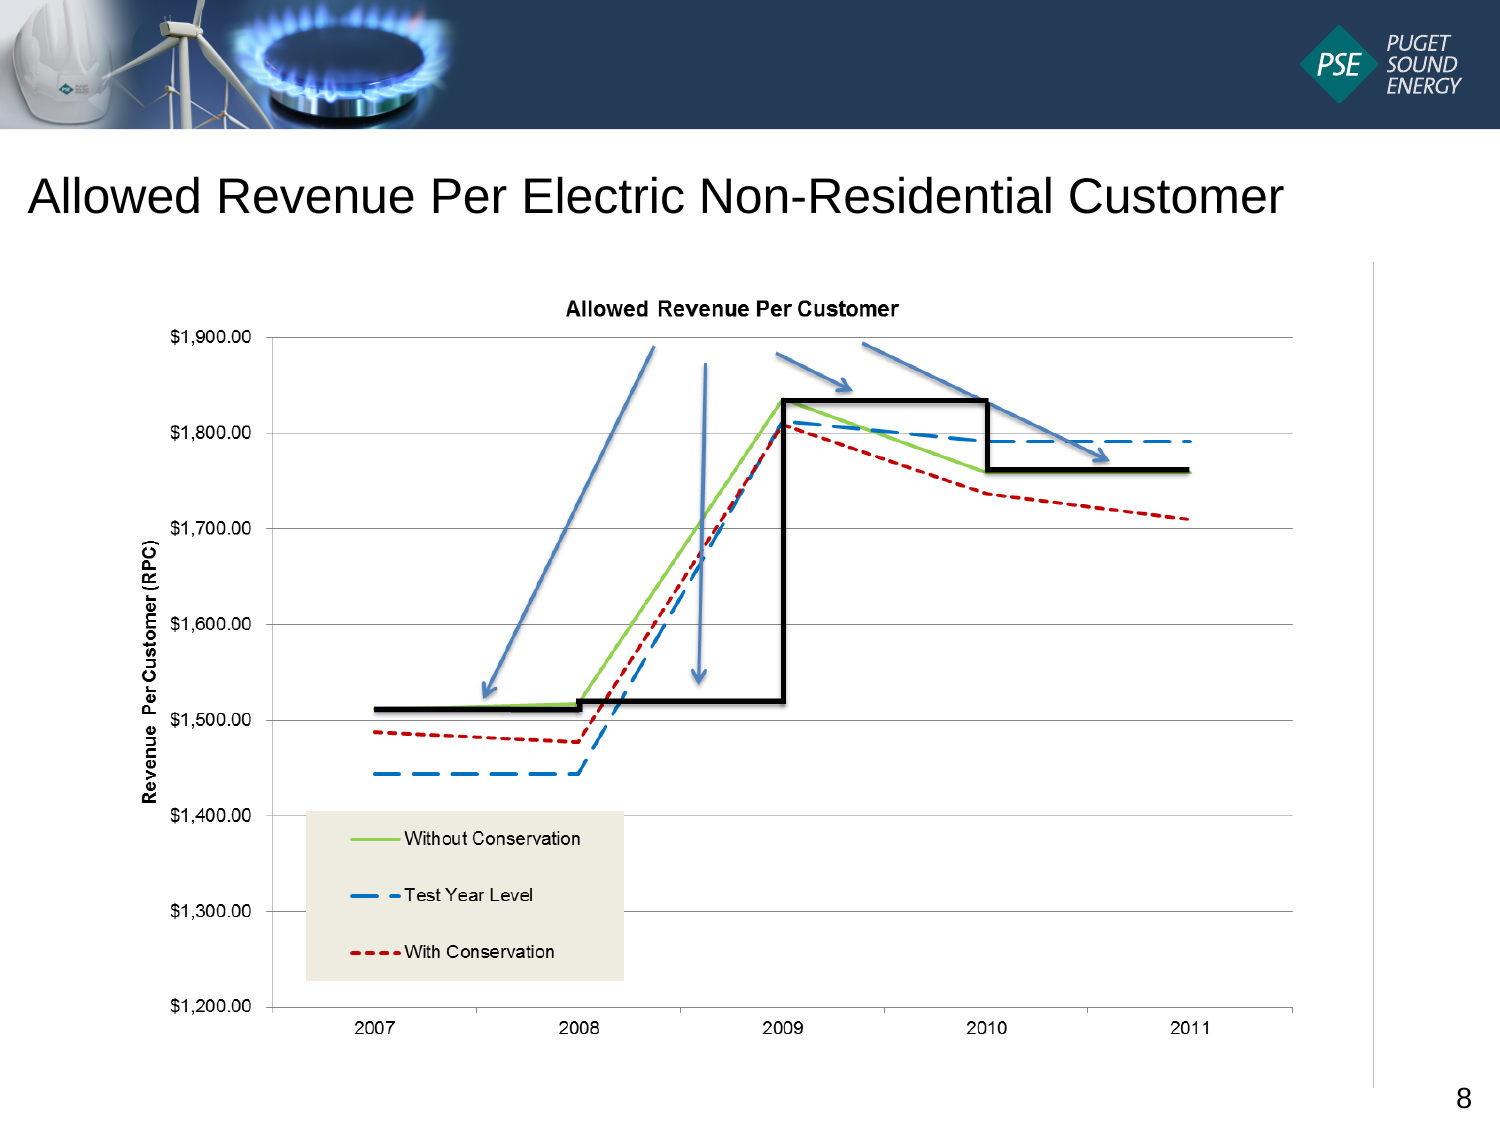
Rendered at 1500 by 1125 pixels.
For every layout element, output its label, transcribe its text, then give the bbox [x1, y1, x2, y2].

picture [0, 0, 1500, 1125]
title Allowed Revenue Per Electric Non-Residential Customer [12, 137, 1488, 251]
slide_number 8 [1137, 1071, 1488, 1125]
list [124, 262, 1374, 1088]
